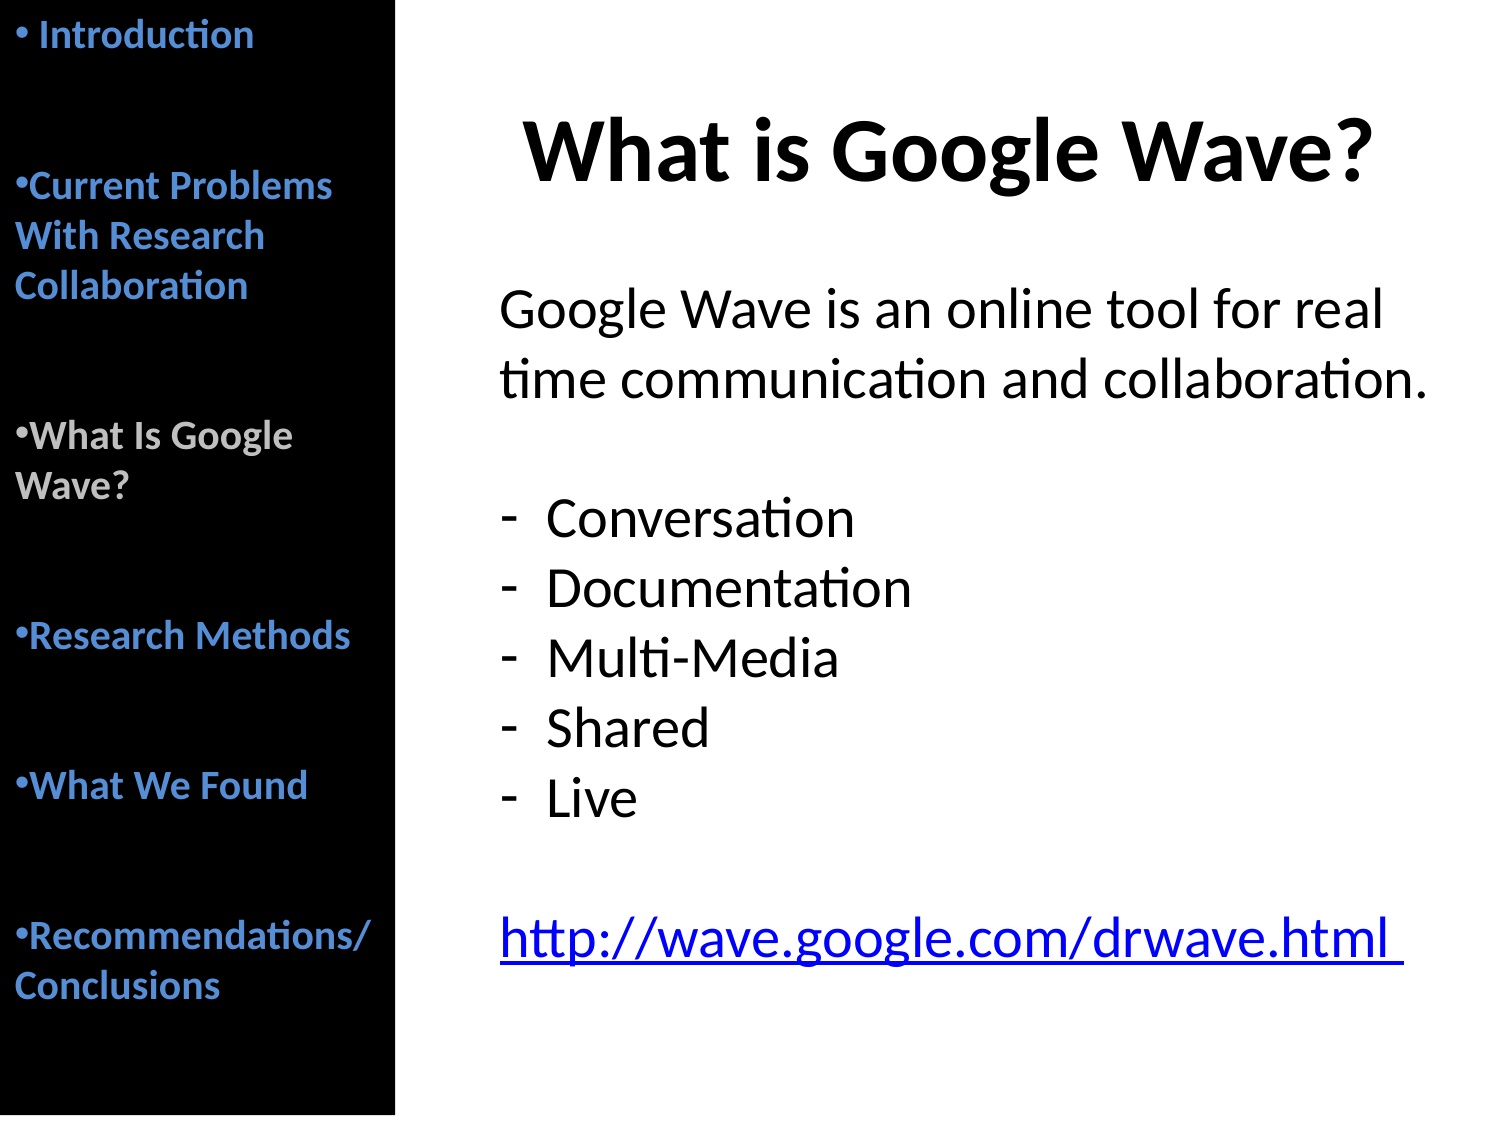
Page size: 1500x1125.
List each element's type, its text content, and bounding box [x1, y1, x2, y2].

text_box Introduction Current Problems With Research Collaboration What Is Google Wave? Research Methods What We Found Recommendations/Conclusions [0, 0, 396, 1116]
text_box What is Google Wave? [409, 82, 1416, 208]
list Google Wave is an online tool for real time communication and collaboration. Conversation Documentation Multi-Media Shared Live http://wave.google.com/drwave.html [409, 262, 1457, 1058]
